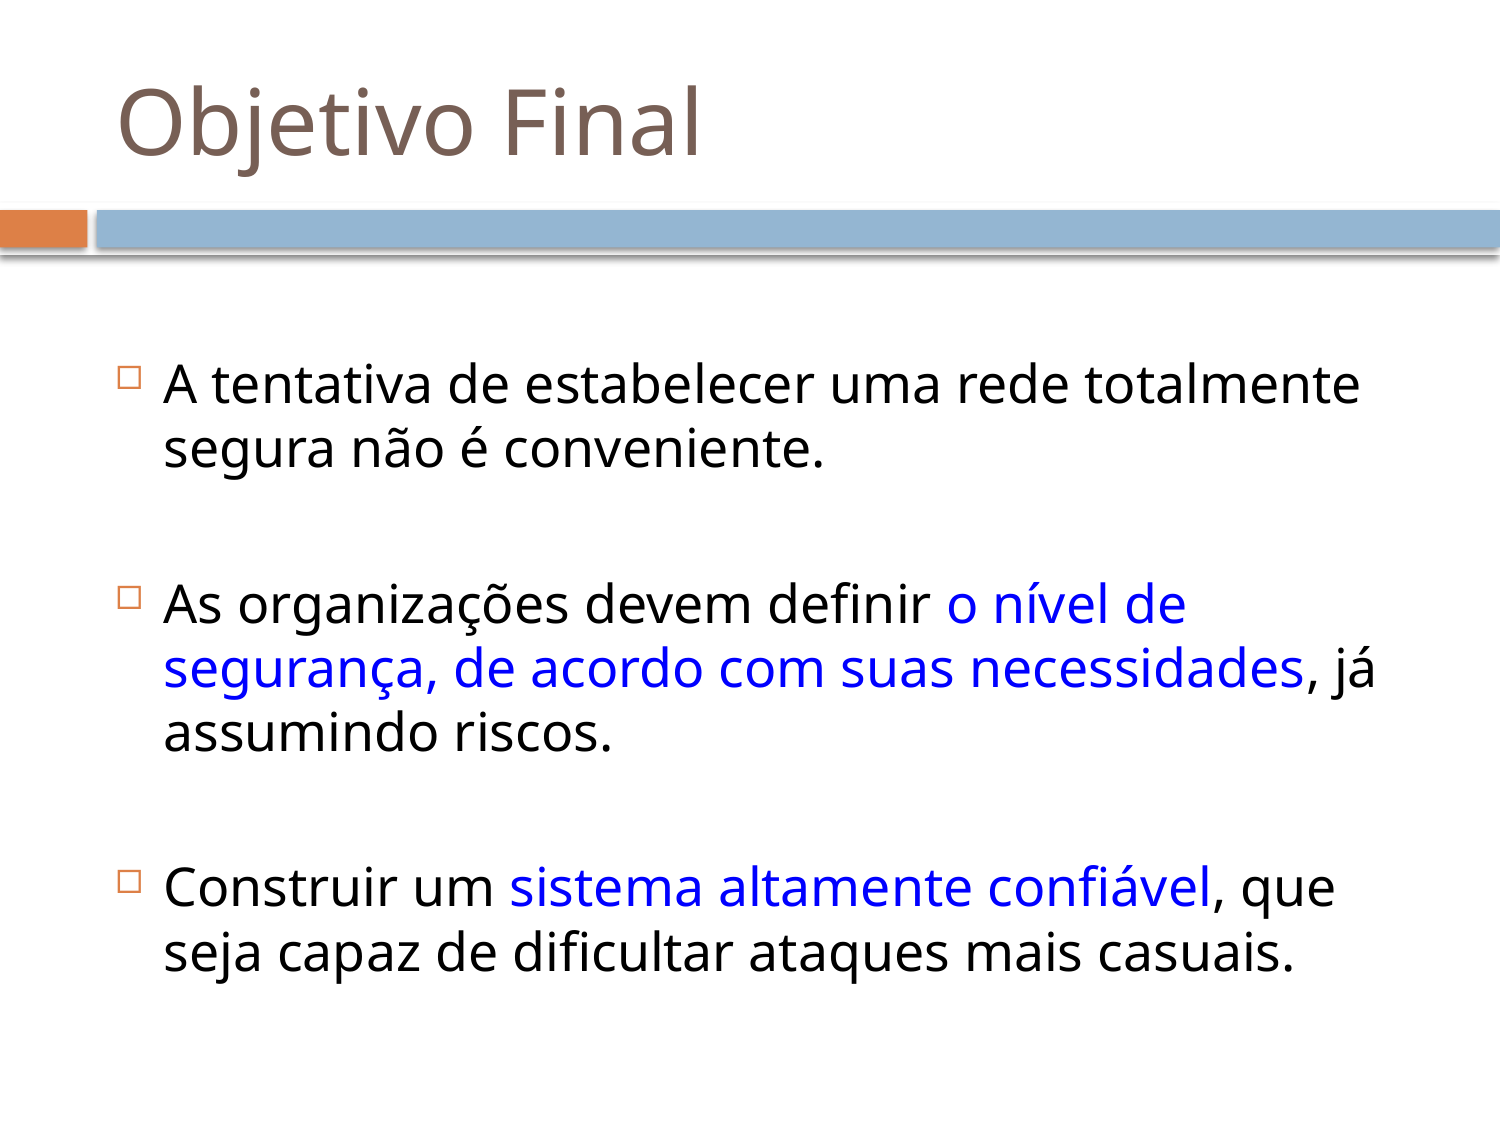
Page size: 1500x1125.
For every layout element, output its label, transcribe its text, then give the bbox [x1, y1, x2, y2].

title Objetivo Final [100, 37, 1438, 200]
list A tentativa de estabelecer uma rede totalmente segura não é conveniente. As organizações devem definir o nível de segurança, de acordo com suas necessidades, já assumindo riscos. Construir um sistema altamente confiável, que seja capaz de dificultar ataques mais casuais. [100, 262, 1438, 1000]
